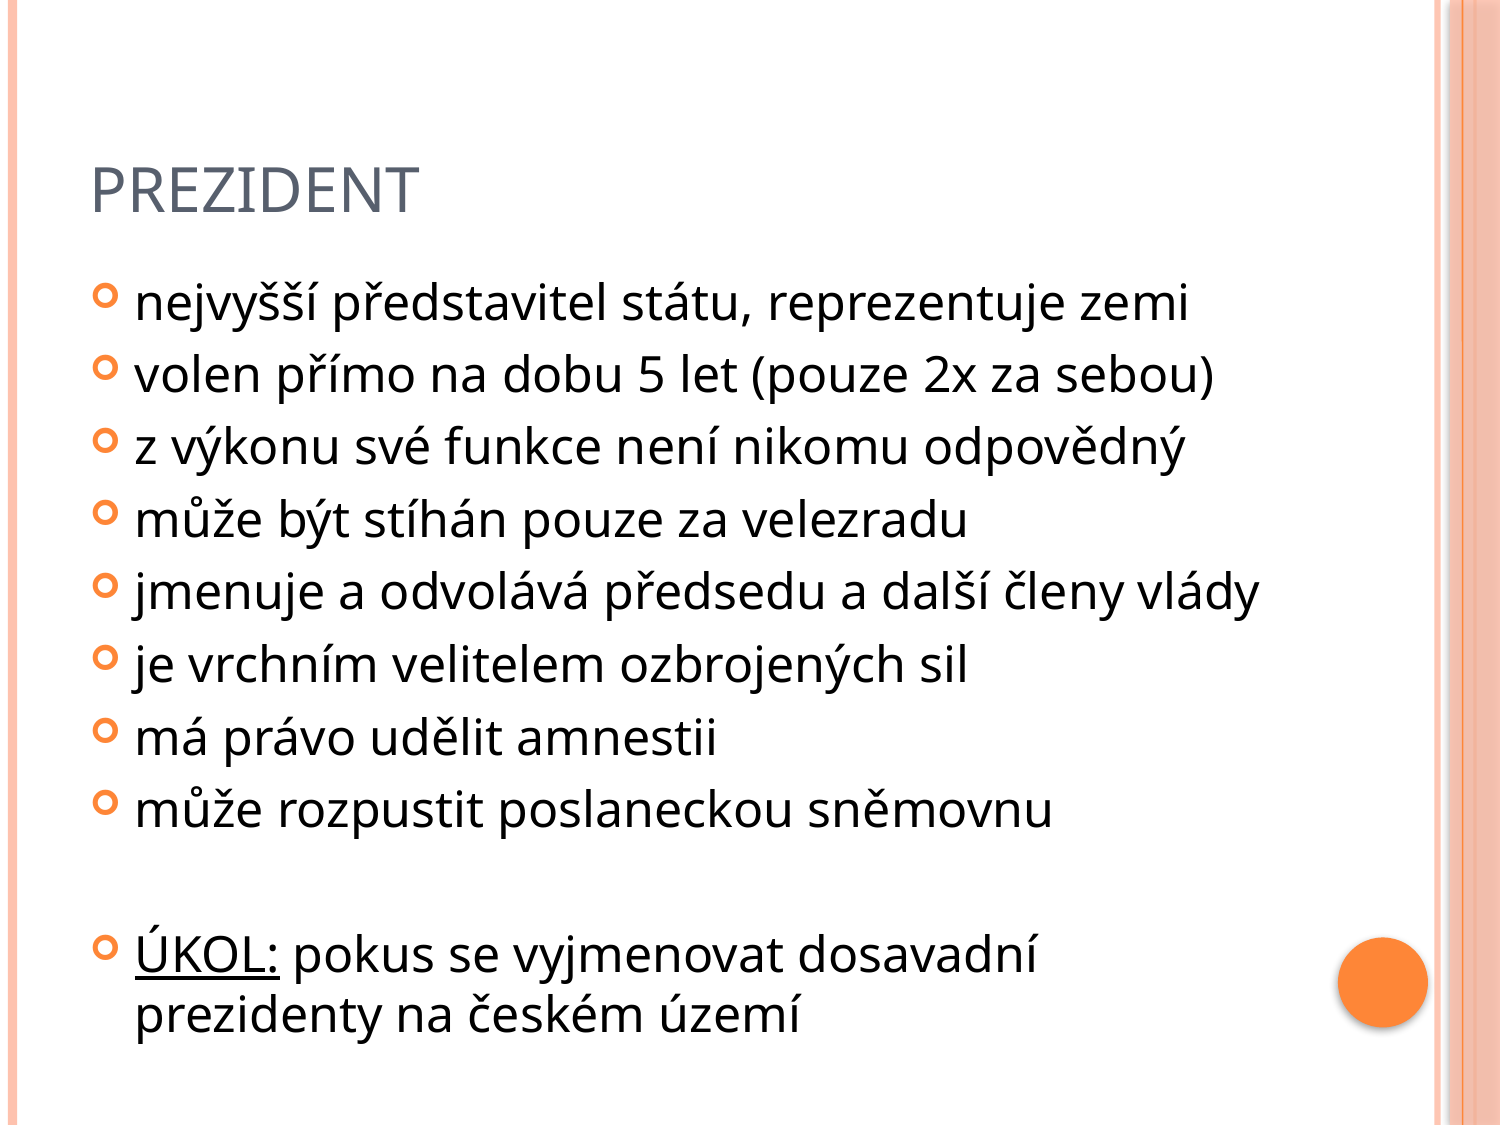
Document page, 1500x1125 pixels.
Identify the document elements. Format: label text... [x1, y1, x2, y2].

title Prezident [75, 45, 1300, 233]
list nejvyšší představitel státu, reprezentuje zemi volen přímo na dobu 5 let (pouze 2x za sebou) z výkonu své funkce není nikomu odpovědný může být stíhán pouze za velezradu jmenuje a odvolává předsedu a další členy vlády je vrchním velitelem ozbrojených sil má právo udělit amnestii může rozpustit poslaneckou sněmovnu ÚKOL: pokus se vyjmenovat dosavadní prezidenty na českém území [75, 262, 1300, 1062]
